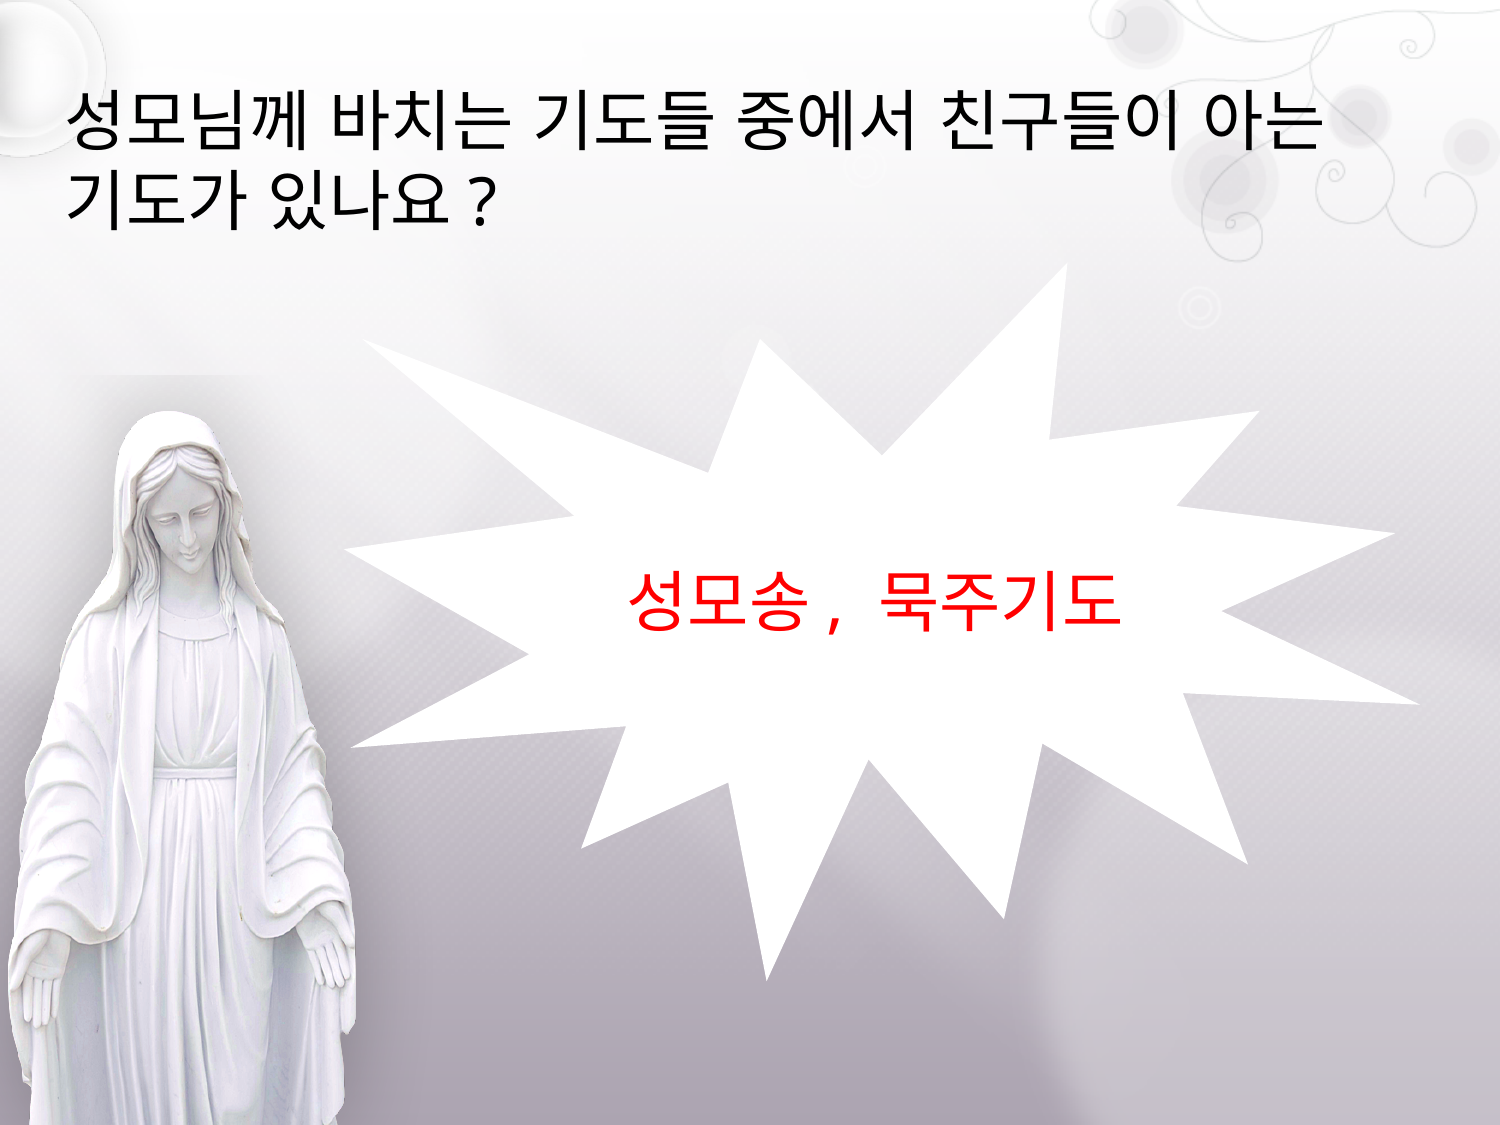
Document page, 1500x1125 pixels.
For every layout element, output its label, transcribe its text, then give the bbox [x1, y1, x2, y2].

text_box 성모님께 바치는 기도들 중에서 친구들이 아는 기도가 있나요? [50, 71, 1479, 246]
text_box 성모송, 묵주기도 [360, 260, 1423, 984]
picture [0, 0, 1500, 1125]
